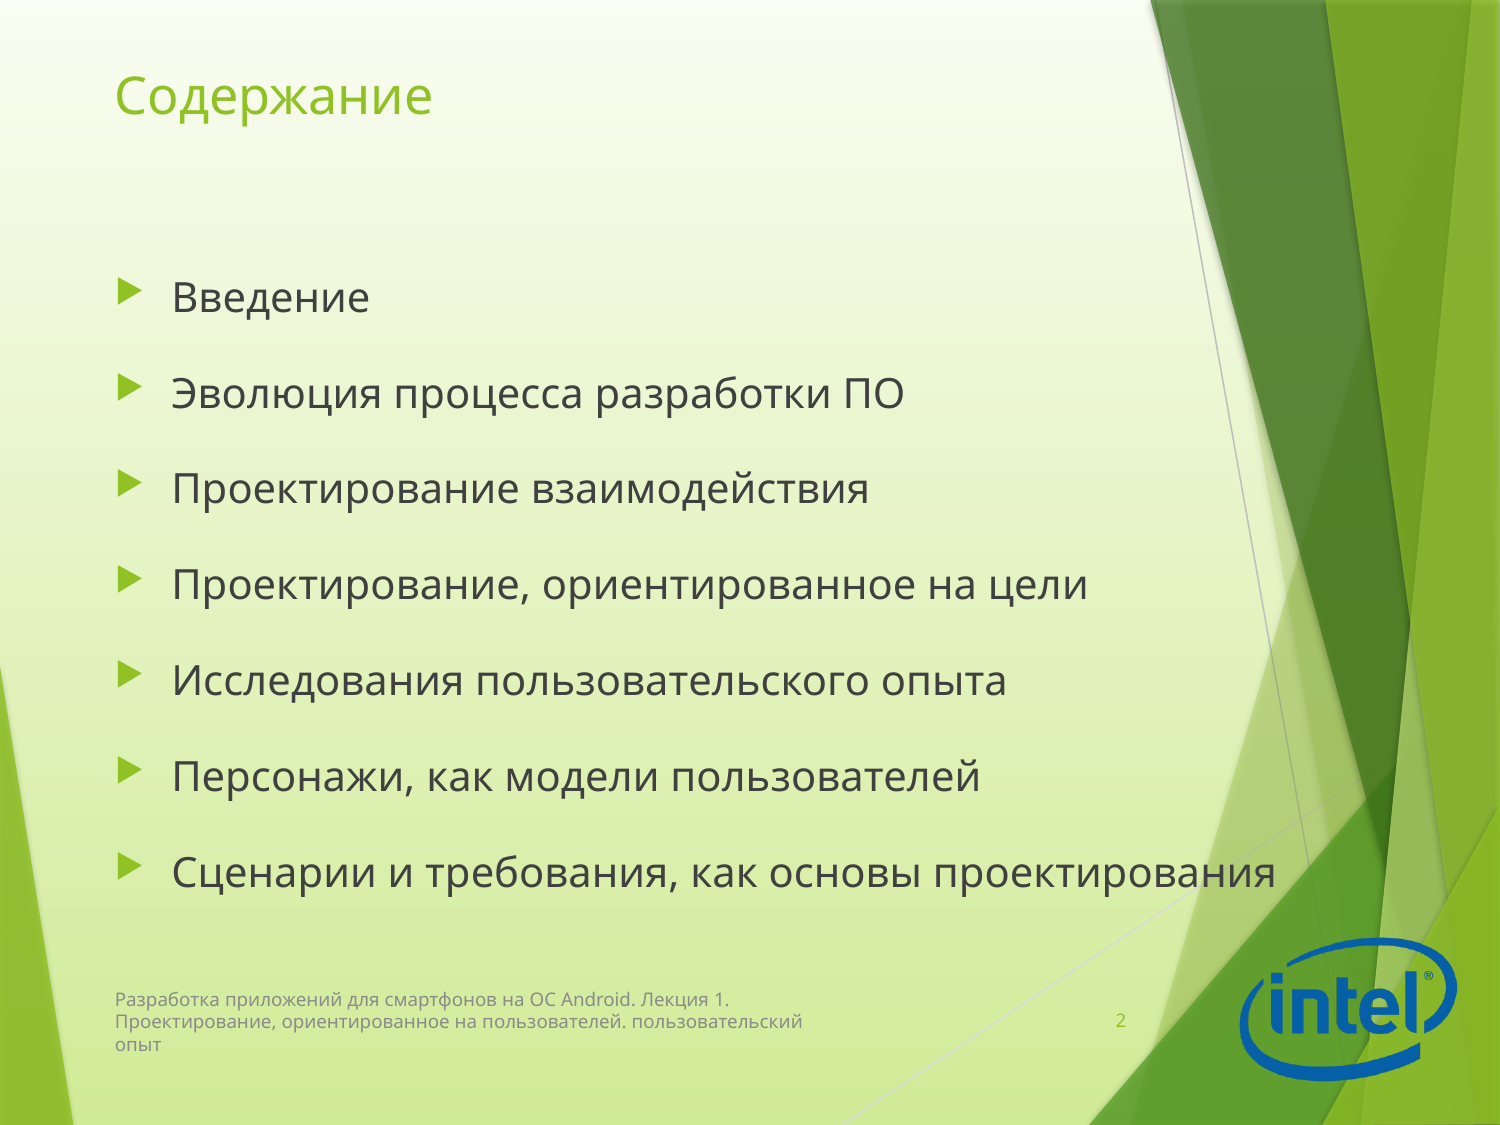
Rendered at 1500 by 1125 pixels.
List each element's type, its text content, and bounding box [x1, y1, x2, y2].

slide_number 2 [1057, 991, 1142, 1051]
picture [1195, 893, 1500, 1125]
list Введение Эволюция процесса разработки ПО Проектирование взаимодействия Проектирование, ориентированное на цели Исследования пользовательского опыта Персонажи, как модели пользователей Сценарии и требования, как основы проектирования [99, 246, 1306, 992]
title Содержание [99, 54, 1142, 211]
footer Разработка приложений для смартфонов на ОС Android. Лекция 1. Проектирование, ориентированное на пользователей. пользовательский опыт [99, 991, 859, 1051]
